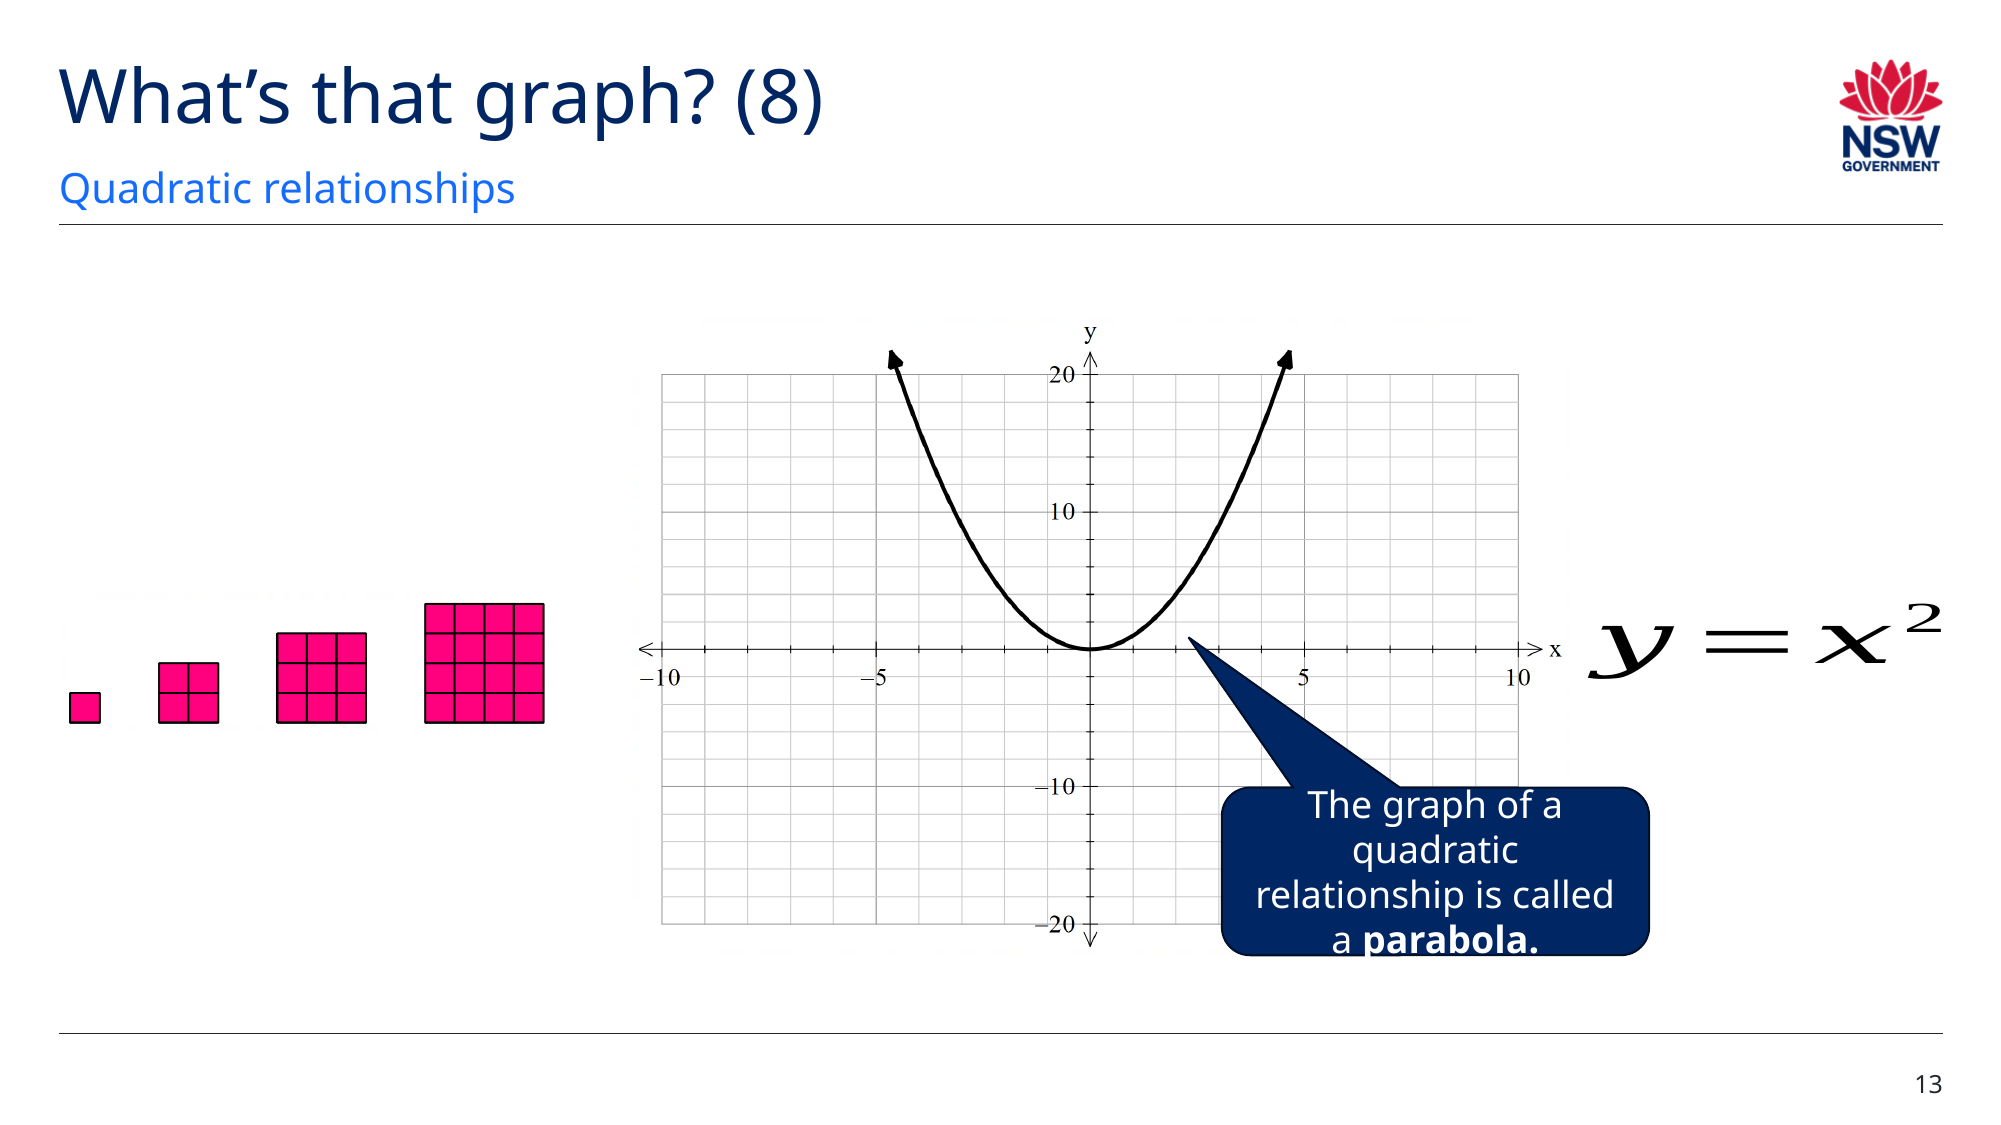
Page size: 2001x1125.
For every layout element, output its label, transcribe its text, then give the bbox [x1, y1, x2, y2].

picture [1839, 59, 1943, 172]
list Quadratic relationships [59, 161, 1713, 212]
title What’s that graph? (8) [59, 59, 1713, 149]
picture [58, 592, 554, 733]
slide_number 13 [1824, 1068, 1943, 1099]
picture [631, 317, 1571, 956]
text_box The graph of a quadratic relationship is called a parabola. [1246, 786, 1651, 957]
